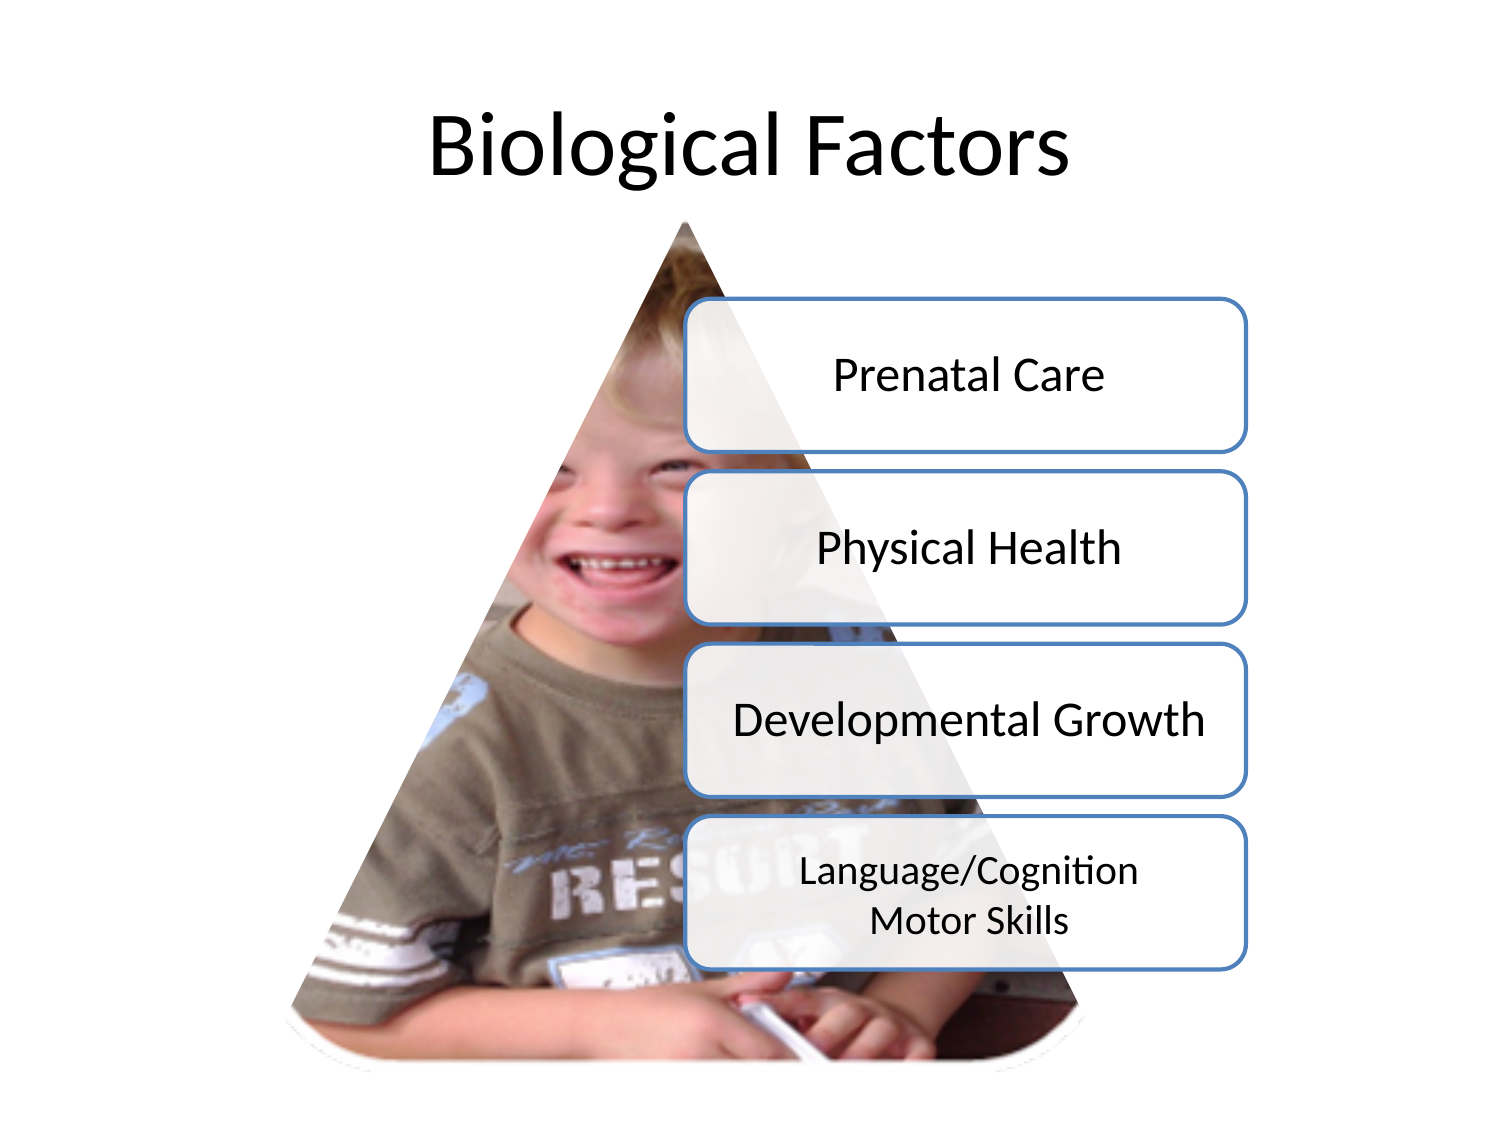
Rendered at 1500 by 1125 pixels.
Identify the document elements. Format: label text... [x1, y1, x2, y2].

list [74, 212, 1426, 1076]
title Biological Factors [75, 45, 1425, 211]
